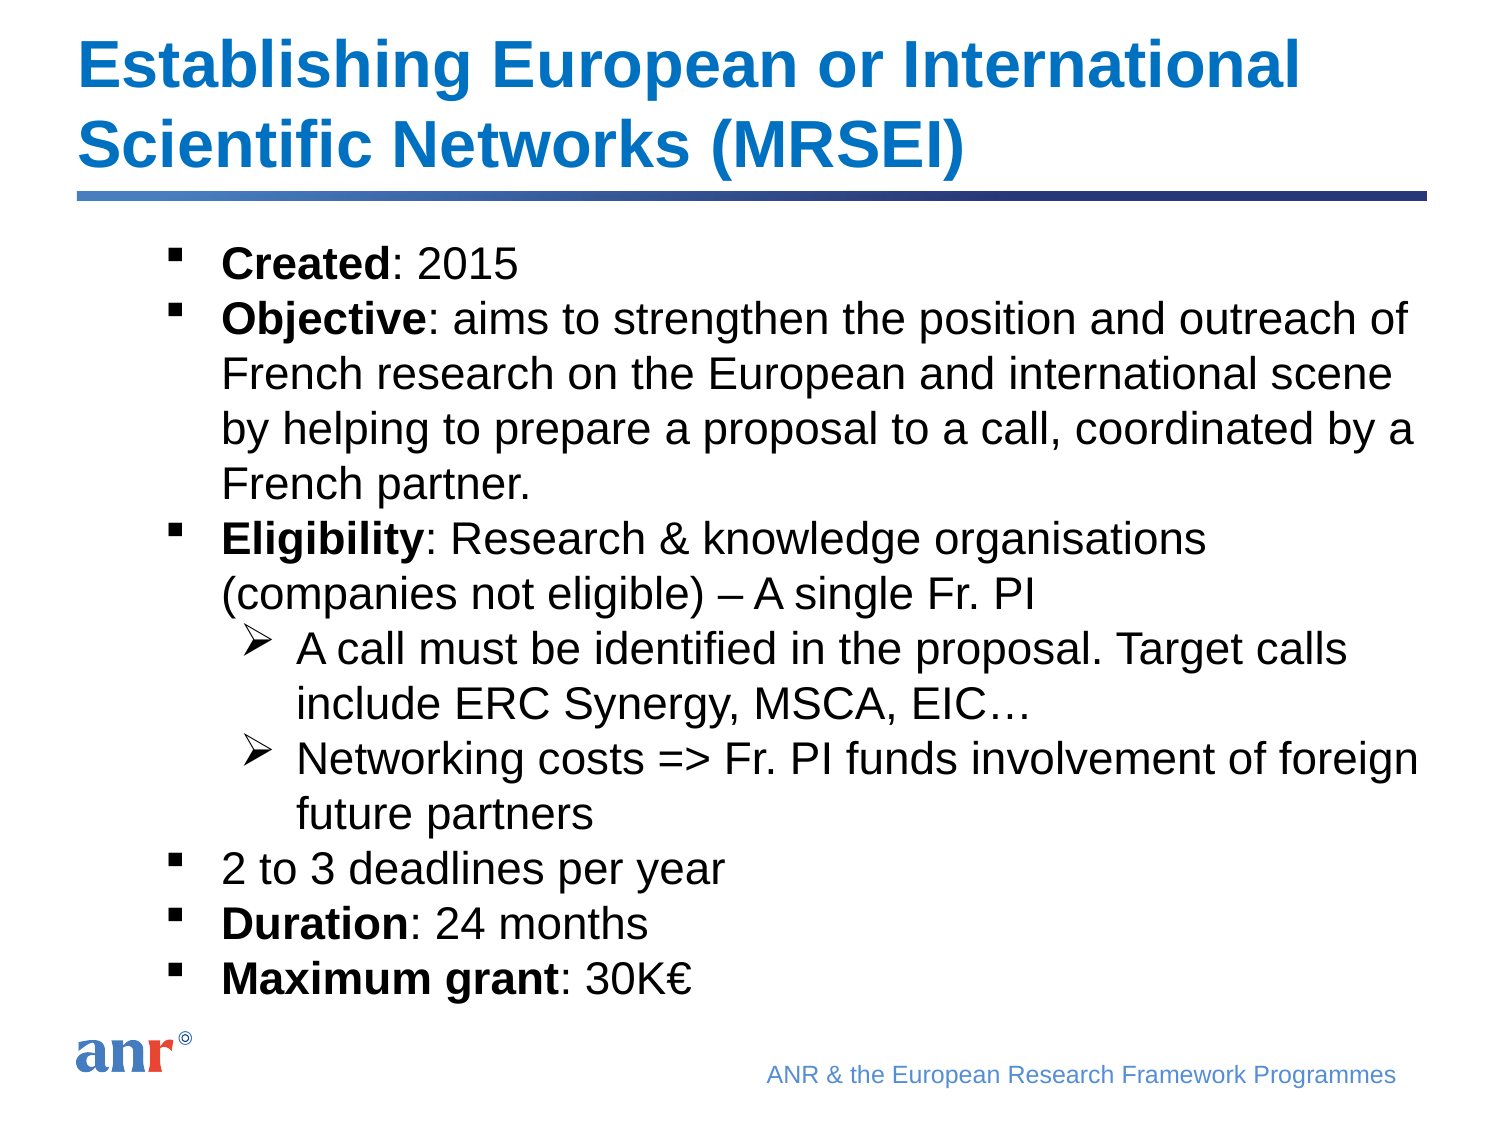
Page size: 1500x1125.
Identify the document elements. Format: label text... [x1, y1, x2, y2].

title Establishing European or International Scientific Networks (MRSEI) [62, 86, 1413, 195]
picture [35, 989, 150, 1114]
text_box Created: 2015 Objective: aims to strengthen the position and outreach of French research on the European and international scene by helping to prepare a proposal to a call, coordinated by a French partner. Eligibility: Research & knowledge organisations (companies not eligible) – A single Fr. PI A call must be identified in the proposal. Target calls include ERC Synergy, MSCA, EIC… Networking costs => Fr. PI funds involvement of foreign future partners 2 to 3 deadlines per year Duration: 24 months Maximum grant: 30K€ [150, 226, 1450, 1116]
